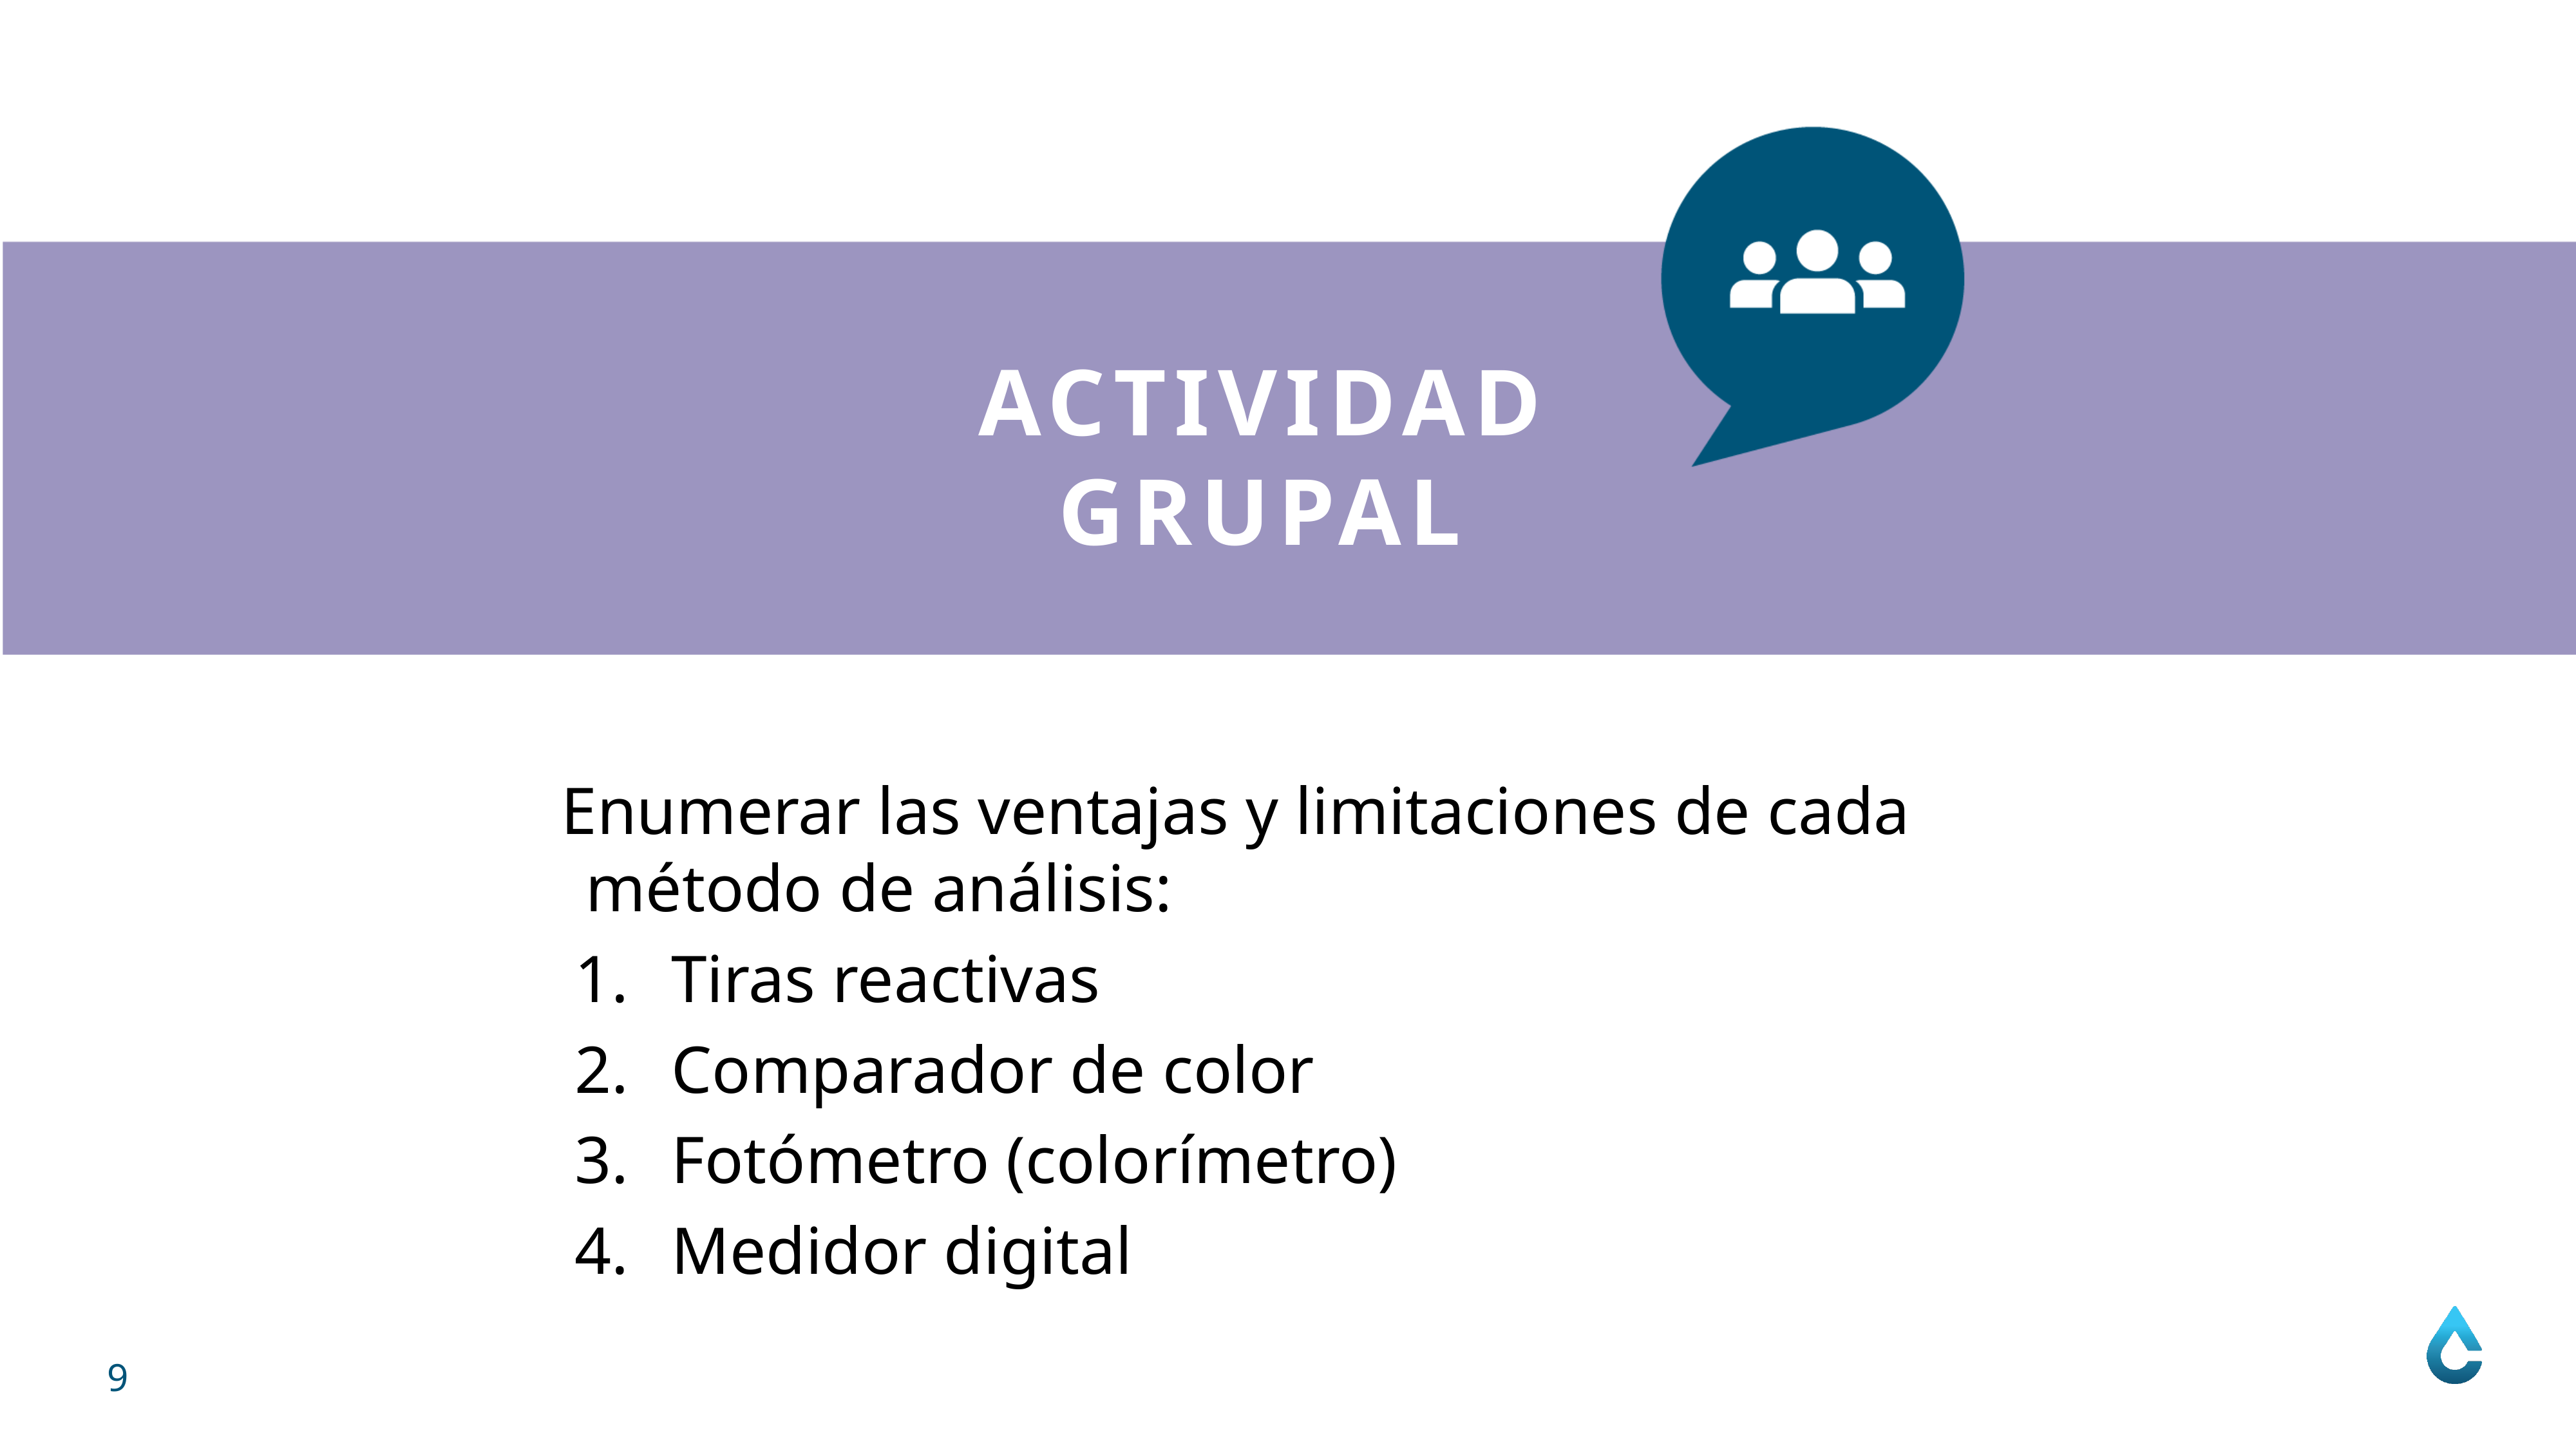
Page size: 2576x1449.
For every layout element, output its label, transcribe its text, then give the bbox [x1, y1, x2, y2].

picture [1856, 280, 1905, 308]
slide_number 9 [91, 1347, 145, 1405]
picture [1859, 242, 1892, 274]
picture [0, 569, 2576, 1449]
text_box Enumerar las ventajas y limitaciones de cada método de análisis: Tiras reactivas Comparador de color Fotómetro (colorímetro) Medidor digital [551, 765, 2058, 1293]
picture [0, 0, 2576, 339]
picture [1797, 230, 1838, 272]
picture [1743, 242, 1776, 274]
picture [1781, 278, 1855, 314]
picture [1730, 280, 1779, 308]
text_box ACTIVIDAD GRUPAL [0, 339, 2576, 569]
